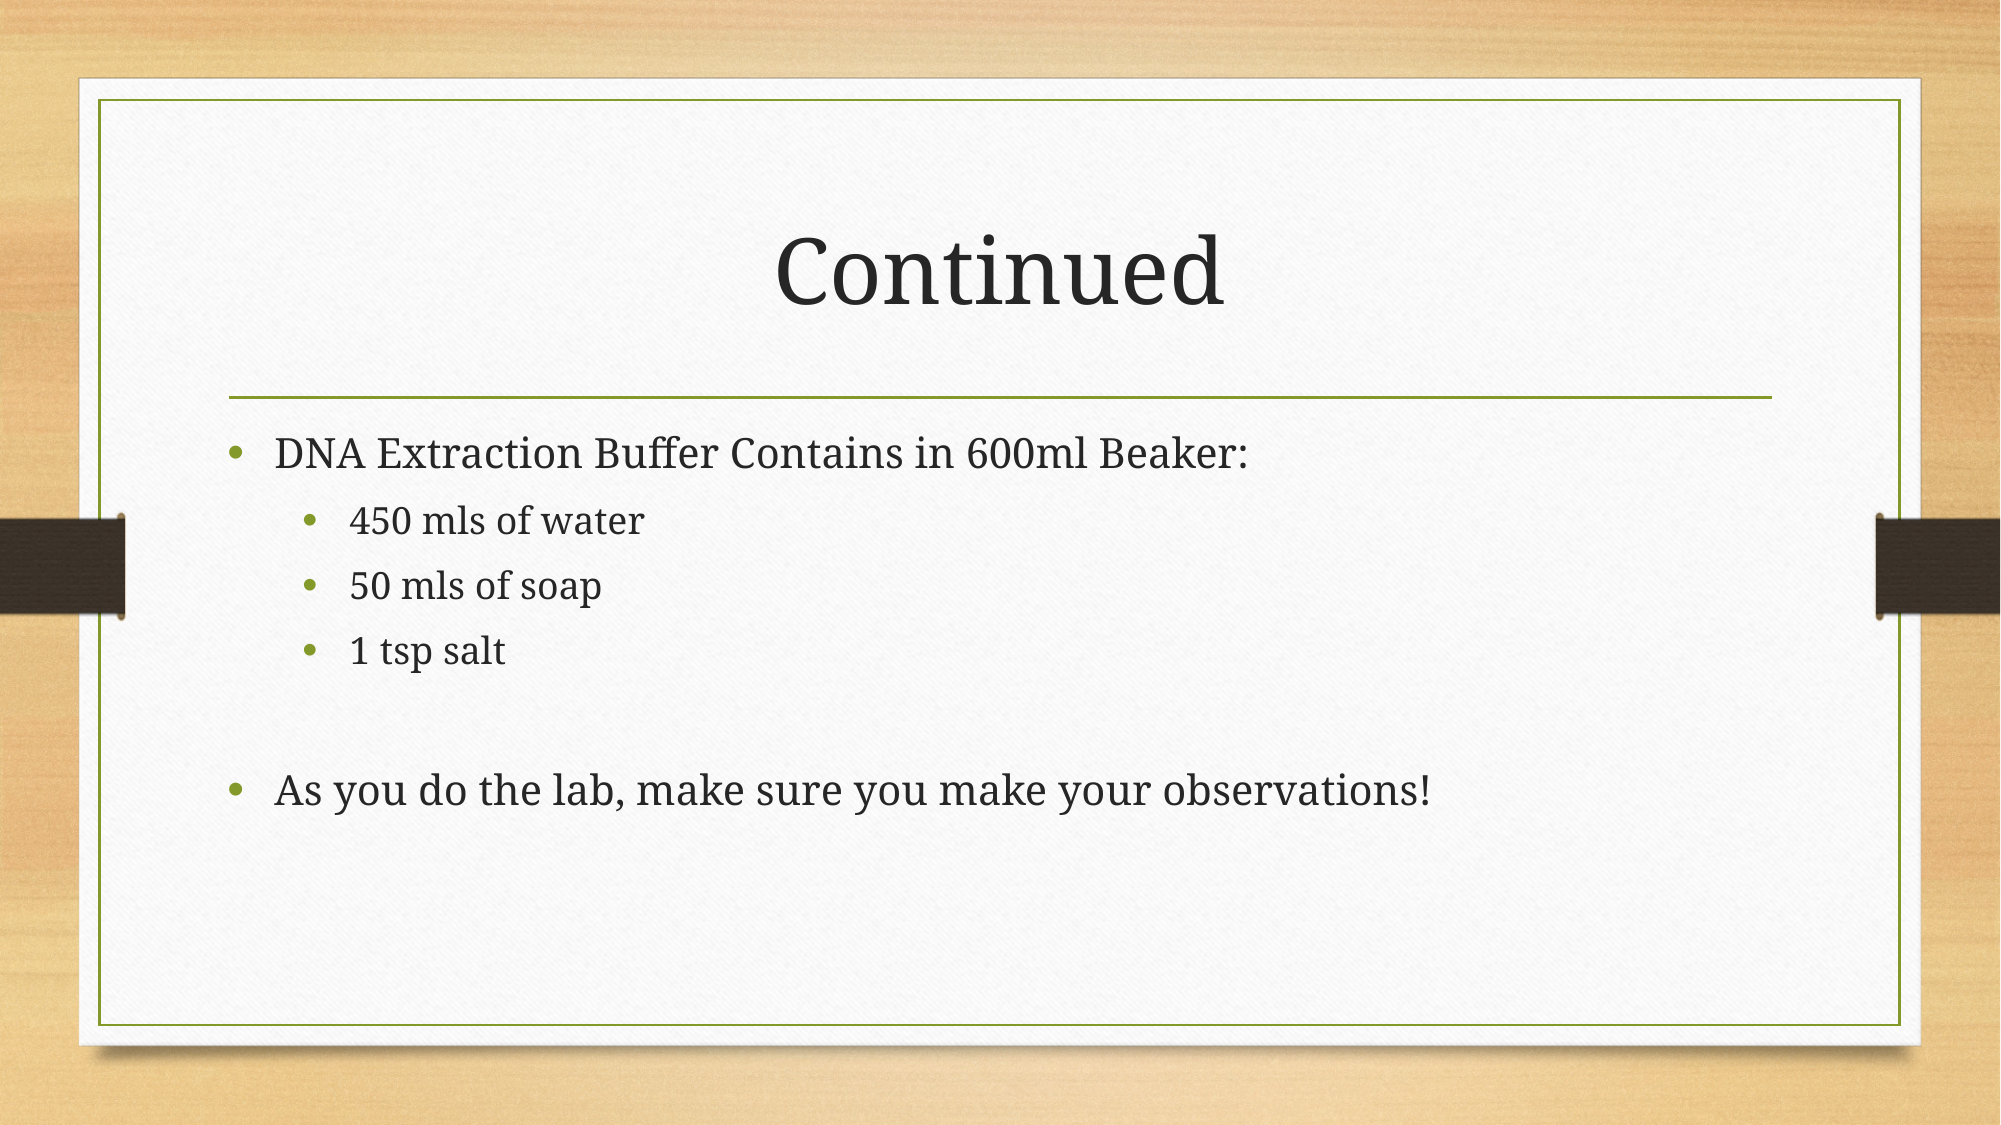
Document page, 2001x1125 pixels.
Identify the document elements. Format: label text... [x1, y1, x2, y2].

title Continued [212, 161, 1788, 375]
picture [0, 0, 2001, 1125]
list DNA Extraction Buffer Contains in 600ml Beaker: 450 mls of water 50 mls of soap 1 tsp salt As you do the lab, make sure you make your observations! [212, 419, 1788, 964]
